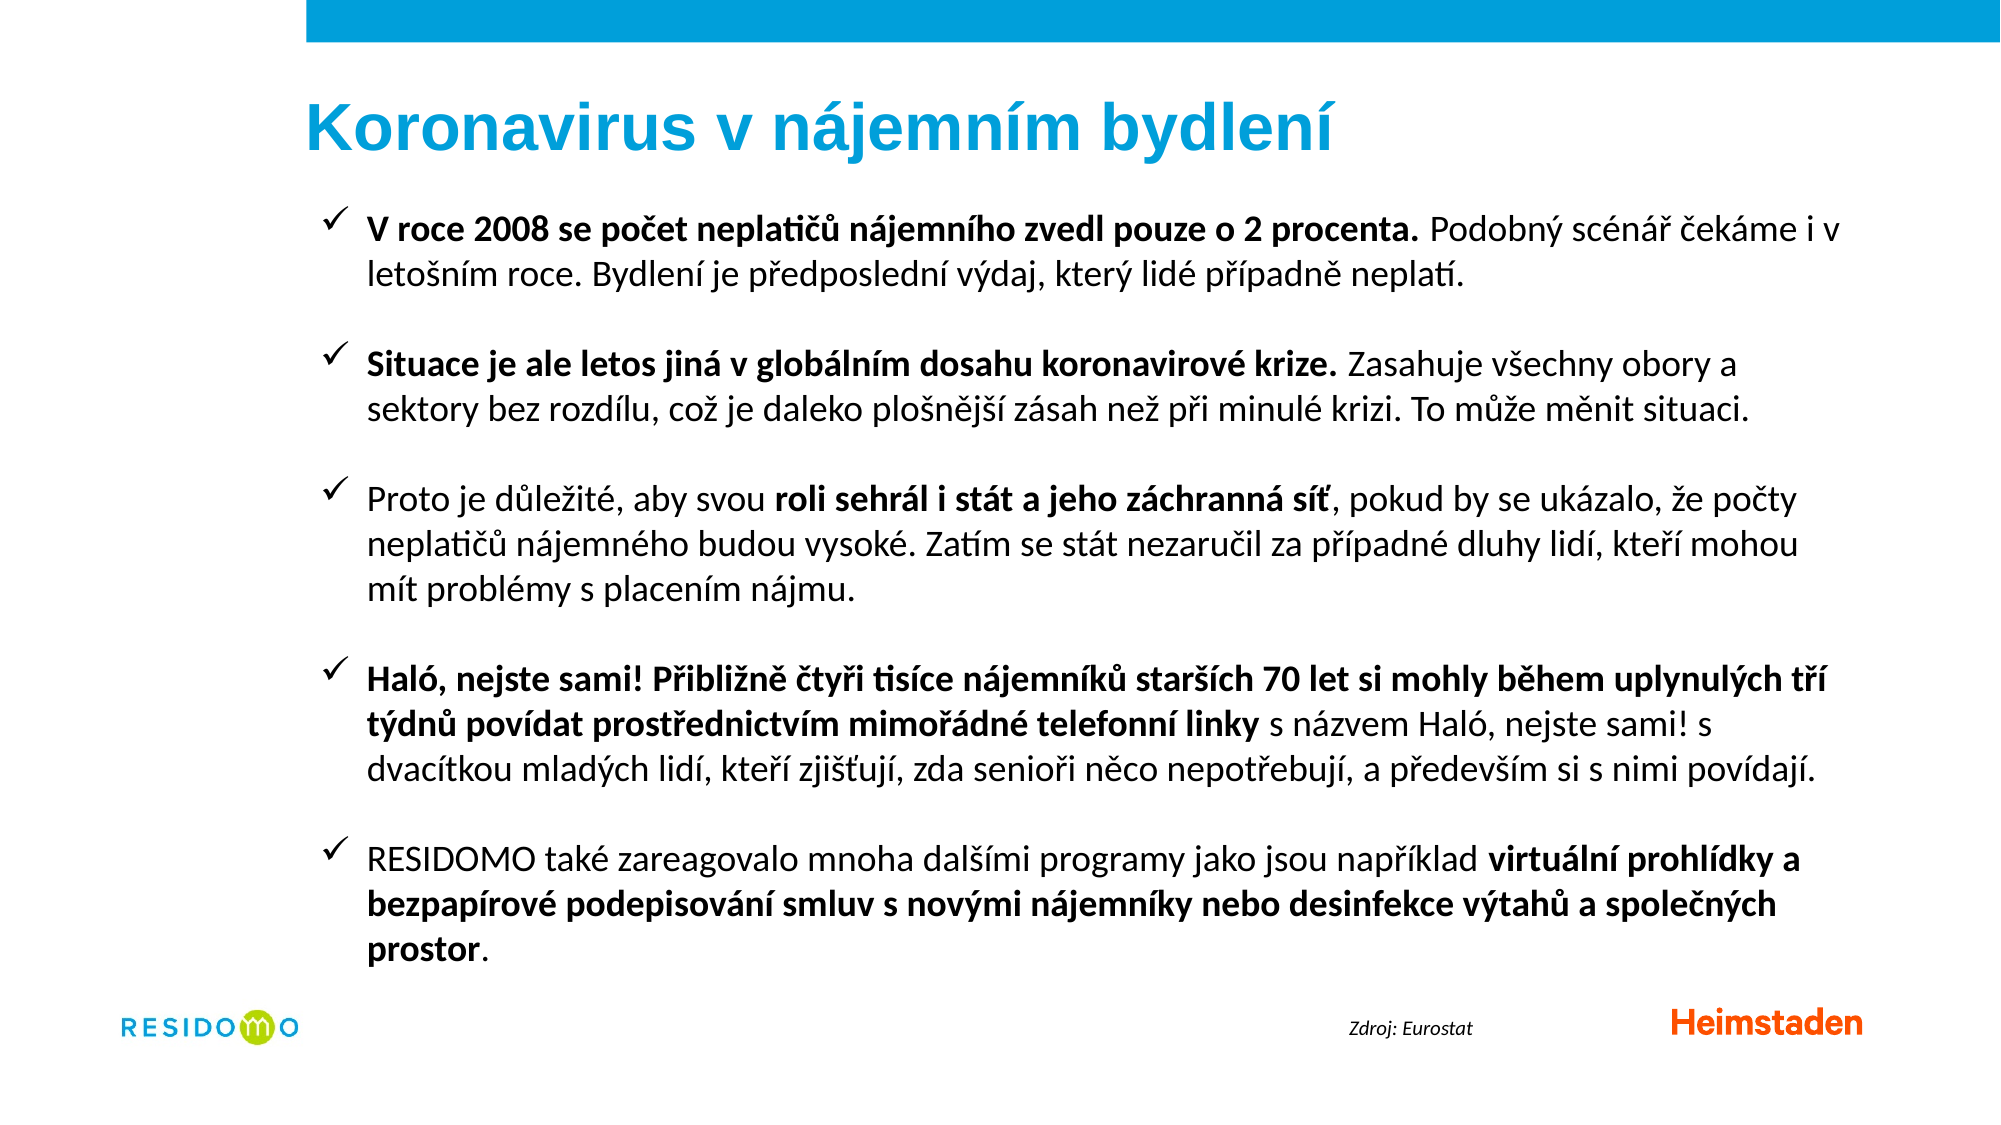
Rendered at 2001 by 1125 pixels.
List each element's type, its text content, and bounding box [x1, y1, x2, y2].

text_box V roce 2008 se počet neplatičů nájemního zvedl pouze o 2 procenta. Podobný scénář čekáme i v letošním roce. Bydlení je předposlední výdaj, který lidé případně neplatí. Situace je ale letos jiná v globálním dosahu koronavirové krize. Zasahuje všechny obory a sektory bez rozdílu, což je daleko plošnější zásah než při minulé krizi. To může měnit situaci. Proto je důležité, aby svou roli sehrál i stát a jeho záchranná síť, pokud by se ukázalo, že počty neplatičů nájemného budou vysoké. Zatím se stát nezaručil za případné dluhy lidí, kteří mohou mít problémy s placením nájmu. Haló, nejste sami! Přibližně čtyři tisíce nájemníků starších 70 let si mohly během uplynulých tří týdnů povídat prostřednictvím mimořádné telefonní linky s názvem Haló, nejste sami! s dvacítkou mladých lidí, kteří zjišťují, zda senioři něco nepotřebují, a především si s nimi povídají. RESIDOMO také zareagovalo mnoha dalšími programy jako jsou například virtuální prohlídky a bezpapírové podepisování smluv s novými nájemníky nebo desinfekce výtahů a společných prostor. [305, 196, 1863, 977]
picture [109, 987, 307, 1125]
picture [1671, 1007, 1863, 1036]
title Koronavirus v nájemním bydlení [305, 48, 1555, 164]
text_box Zdroj: Eurostat [1334, 1007, 1775, 1047]
